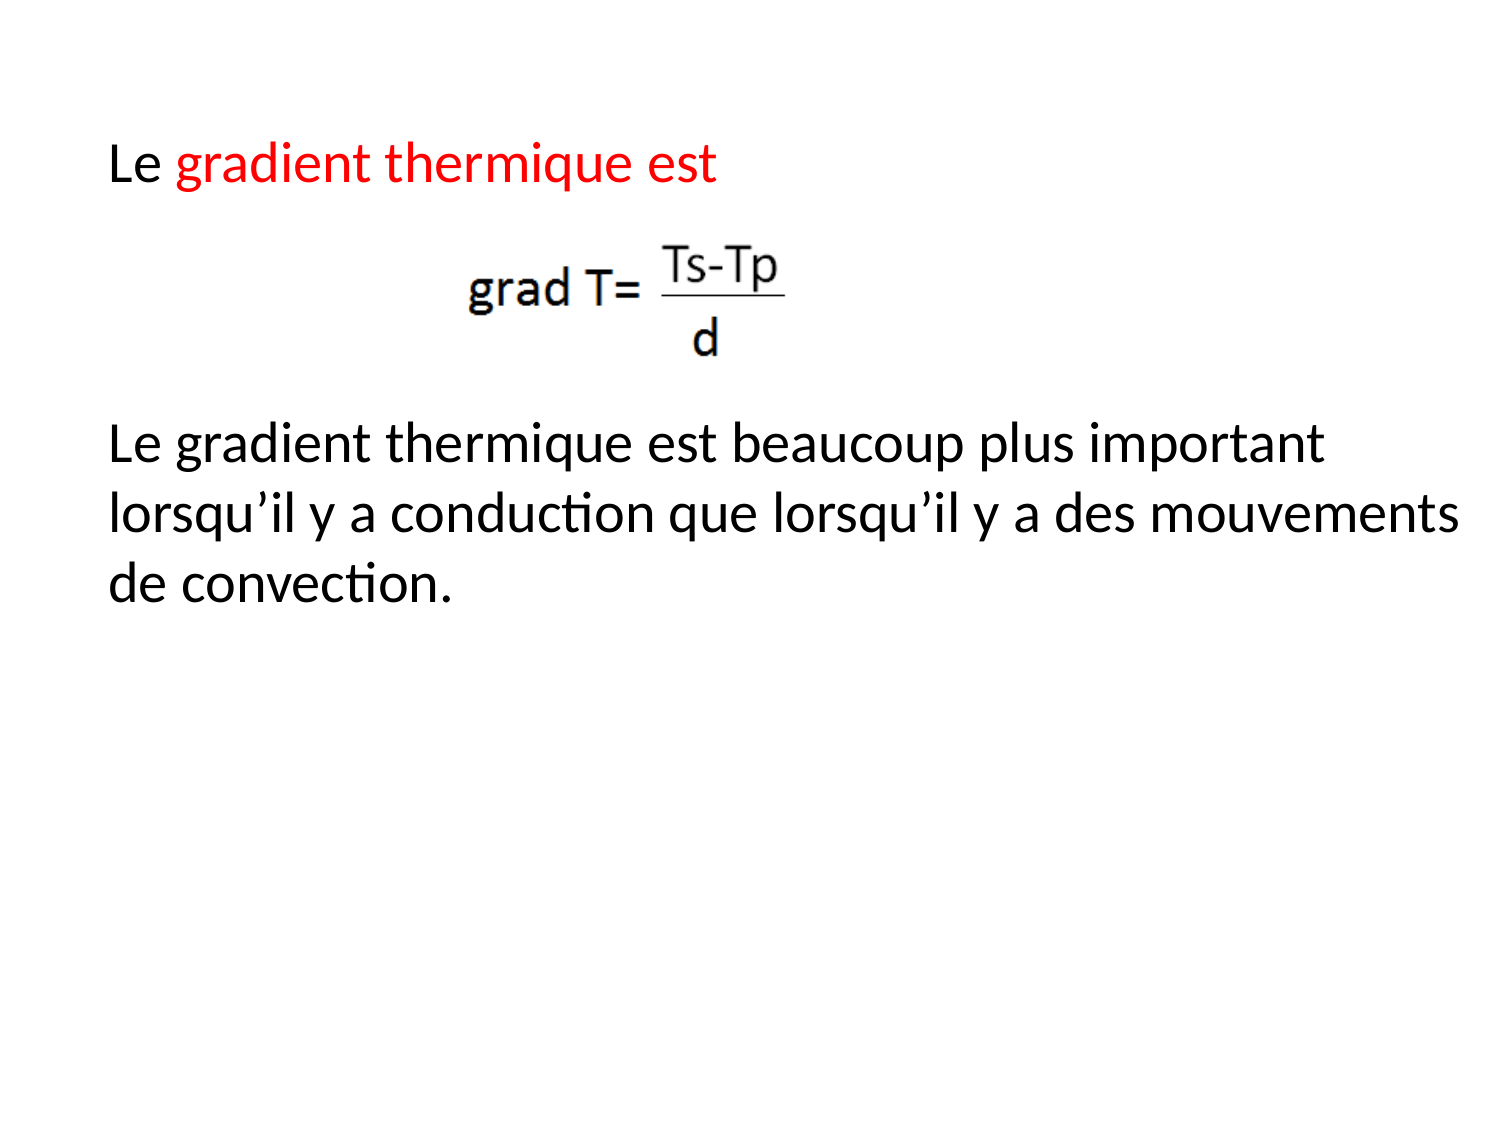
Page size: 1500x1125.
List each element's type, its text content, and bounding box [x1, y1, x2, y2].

picture [456, 210, 830, 383]
text_box Le gradient thermique est Le gradient thermique est beaucoup plus important lorsqu’il y a conduction que lorsqu’il y a des mouvements de convection. [93, 117, 1500, 692]
